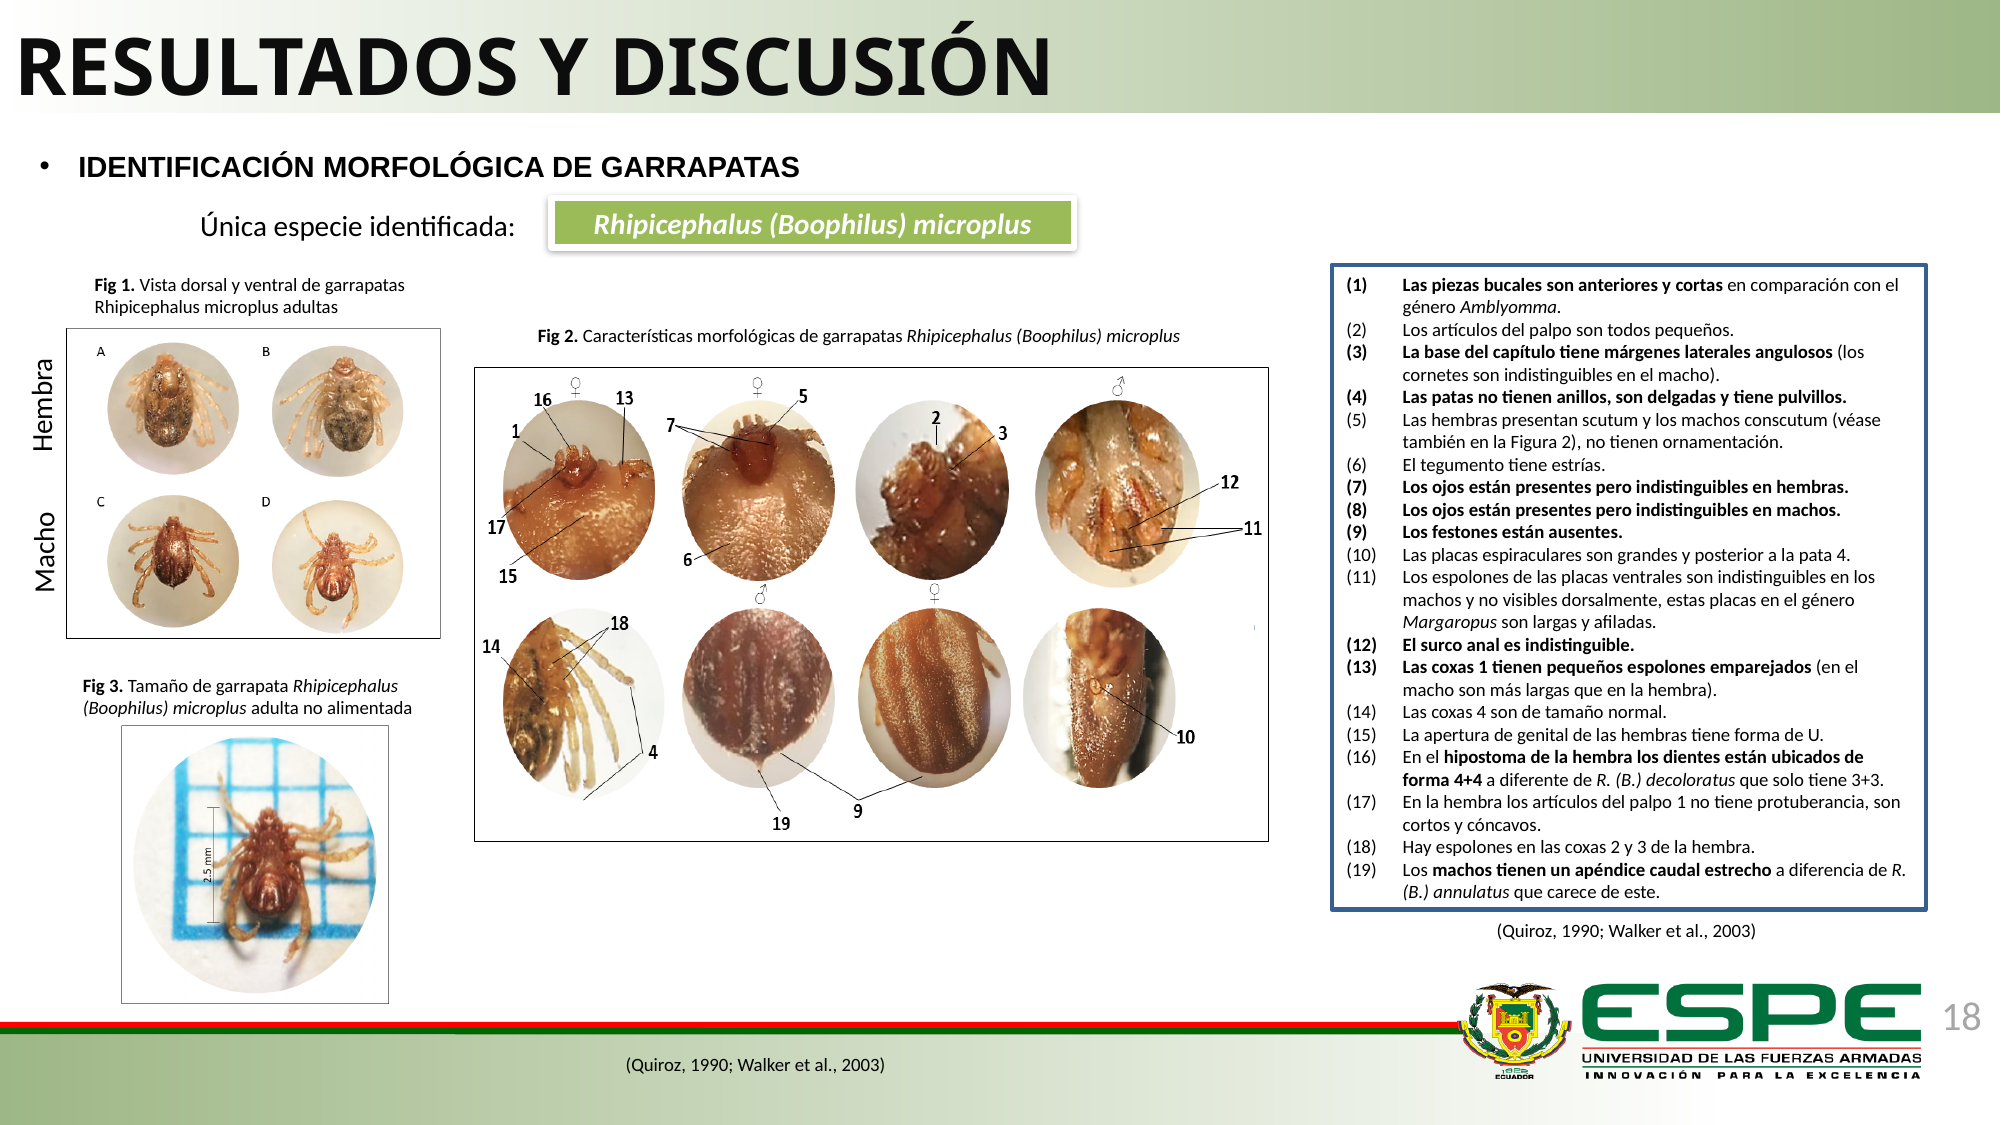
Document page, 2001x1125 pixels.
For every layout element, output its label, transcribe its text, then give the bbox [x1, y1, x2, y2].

text_box Hembra [15, 329, 48, 468]
text_box Fig 2. Características morfológicas de garrapatas Rhipicephalus (Boophilus) microplus [523, 316, 1218, 354]
text_box (Quiroz, 1990; Walker et al., 2003) [88, 1045, 1427, 1084]
text_box Fig 1. Vista dorsal y ventral de garrapatas Rhipicephalus microplus adultas [79, 265, 441, 314]
text_box Rhipicephalus (Boophilus) microplus [548, 195, 1077, 251]
picture [1457, 983, 1921, 1079]
title RESULTADOS Y DISCUSIÓN [0, 8, 1900, 226]
picture [109, 717, 399, 1015]
picture [53, 315, 454, 652]
text_box Macho [17, 470, 48, 609]
text_box Única especie identificada: [185, 199, 547, 250]
text_box 18 [1926, 982, 1997, 1047]
text_box Fig 3. Tamaño de garrapata Rhipicephalus (Boophilus) microplus adulta no alimentada [68, 666, 458, 726]
text_box (Quiroz, 1990; Walker et al., 2003) [1455, 911, 1803, 949]
text_box IDENTIFICACIÓN MORFOLÓGICA DE GARRAPATAS [0, 105, 1126, 191]
text_box Las piezas bucales son anteriores y cortas en comparación con el género Amblyomma. Los artículos del palpo son todos pequeños. La base del capítulo tiene márgenes laterales angulosos (los cornetes son indistinguibles en el macho). Las patas no tienen anillos, son delgadas y tiene pulvillos. Las hembras presentan scutum y los machos conscutum (véase también en la Figura 2), no tienen ornamentación. El tegumento tiene estrías. Los ojos están presentes pero indistinguibles en hembras. Los ojos están presentes pero indistinguibles en machos. Los festones están ausentes. Las placas espiraculares son grandes y posterior a la pata 4. Los espolones de las placas ventrales son indistinguibles en los machos y no visibles dorsalmente, estas placas en el género Margaropus son largas y afiladas. El surco anal es indistinguible. Las coxas 1 tienen pequeños espolones emparejados (en el macho son más largas que en la hembra). Las coxas 4 son de tamaño normal. La apertura de genital de las hembras tiene forma de U. En el hipostoma de la hembra los dientes están ubicados de forma 4+4 a diferente de R. (B.) decoloratus que solo tiene 3+3. En la hembra los artículos del palpo 1 no tiene protuberancia, son cortos y cóncavos. Hay espolones en las coxas 2 y 3 de la hembra. Los machos tienen un apéndice caudal estrecho a diferencia de R. (B.) annulatus que carece de este. [1330, 263, 1928, 912]
picture [463, 355, 1278, 855]
